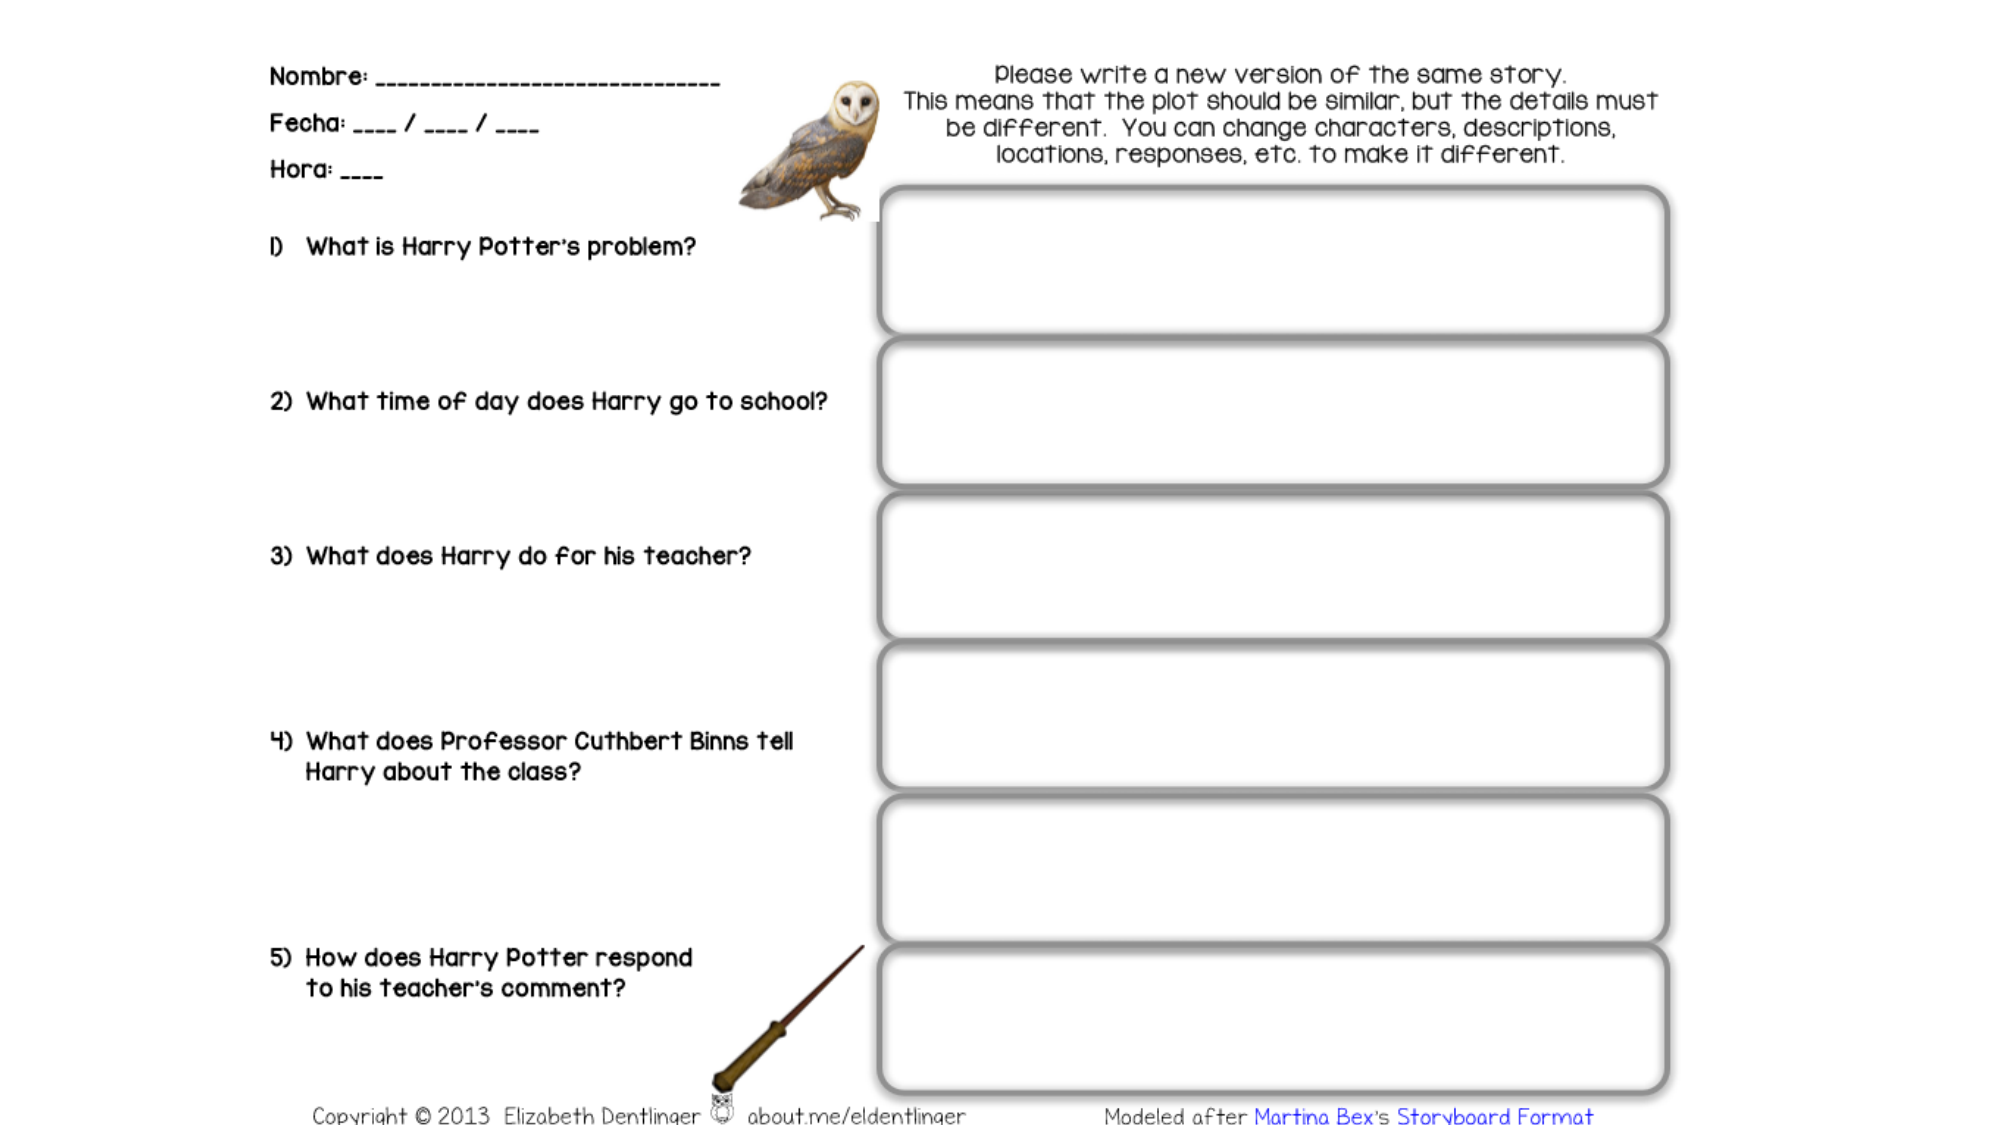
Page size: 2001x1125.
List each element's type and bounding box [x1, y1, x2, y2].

picture [190, 0, 1737, 1125]
